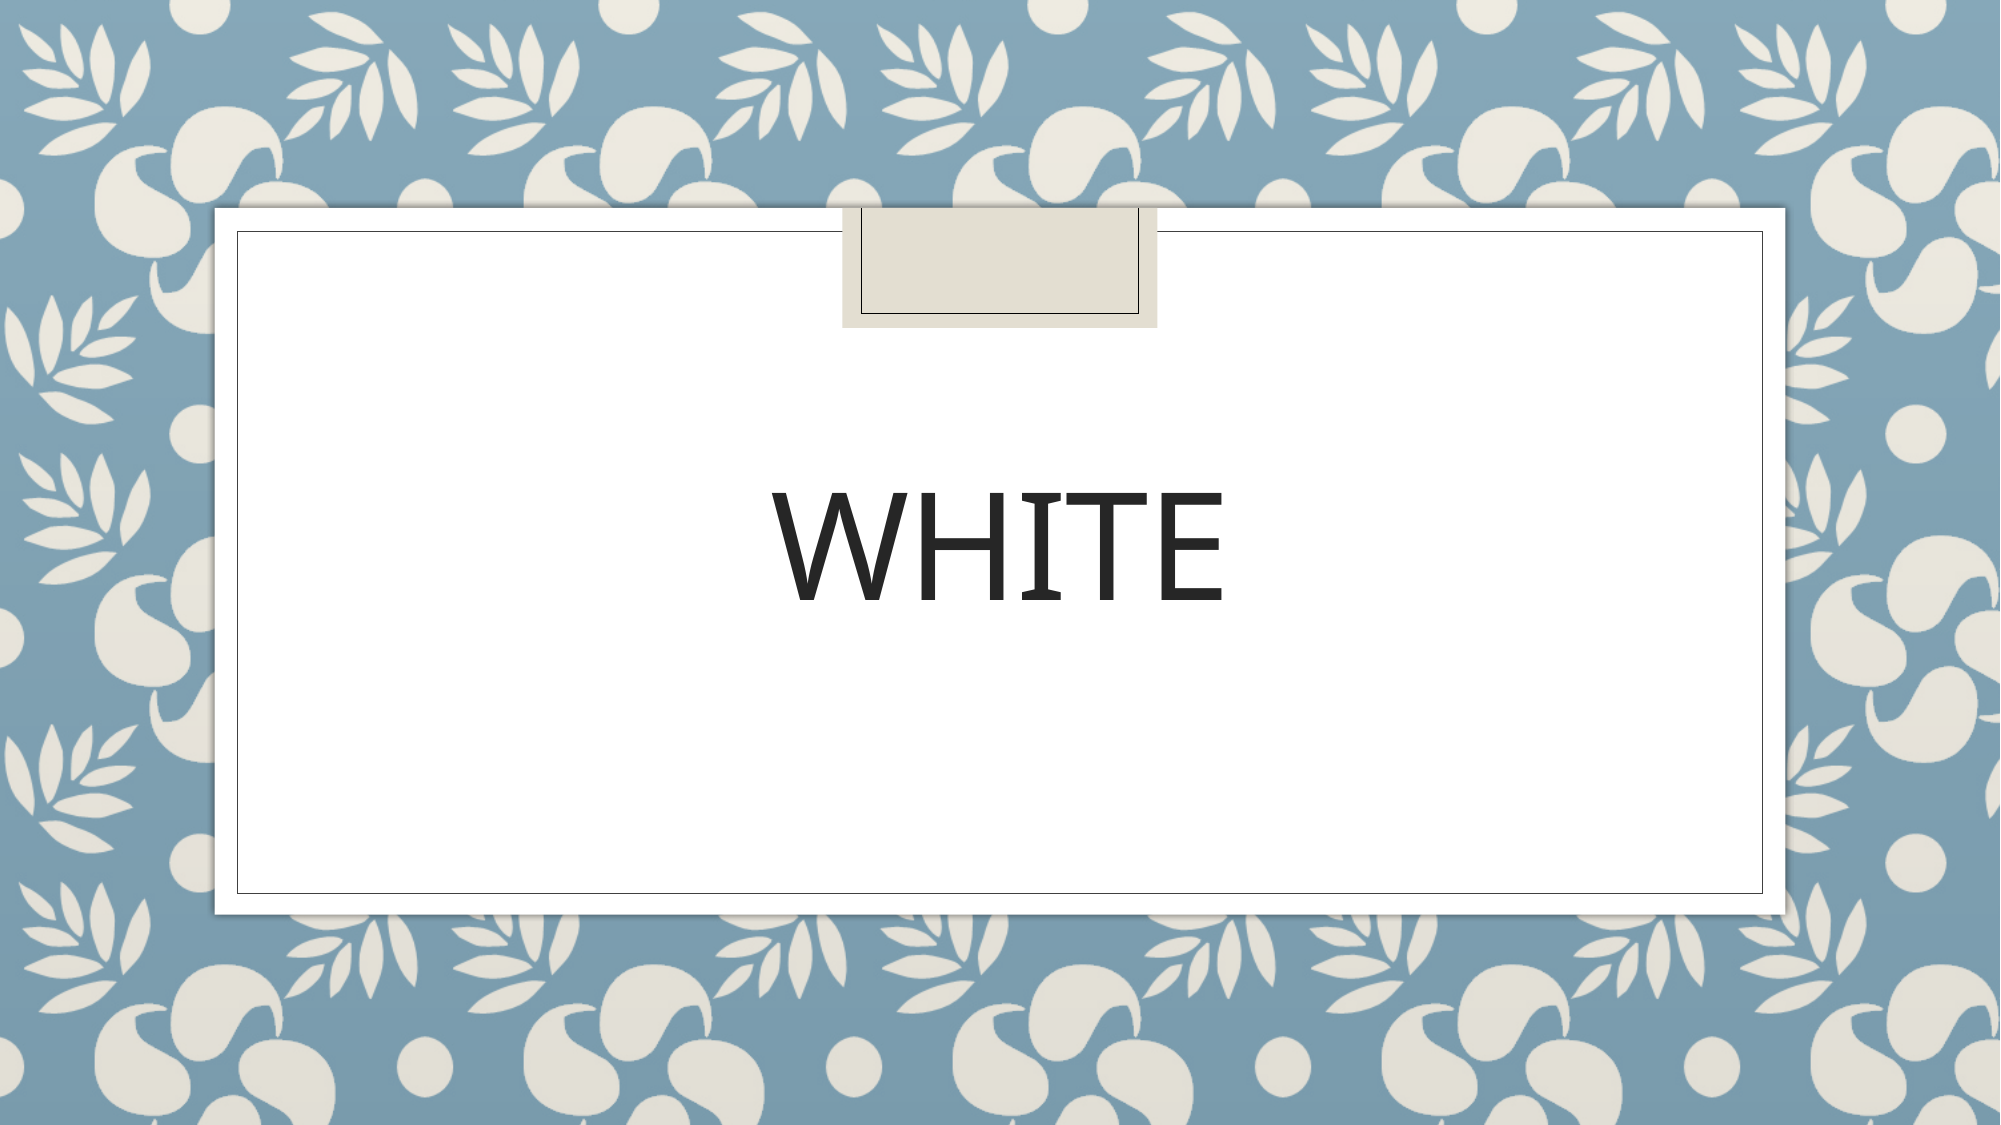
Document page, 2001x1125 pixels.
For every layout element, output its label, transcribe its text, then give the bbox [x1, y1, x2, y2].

title WHITE [256, 343, 1745, 769]
